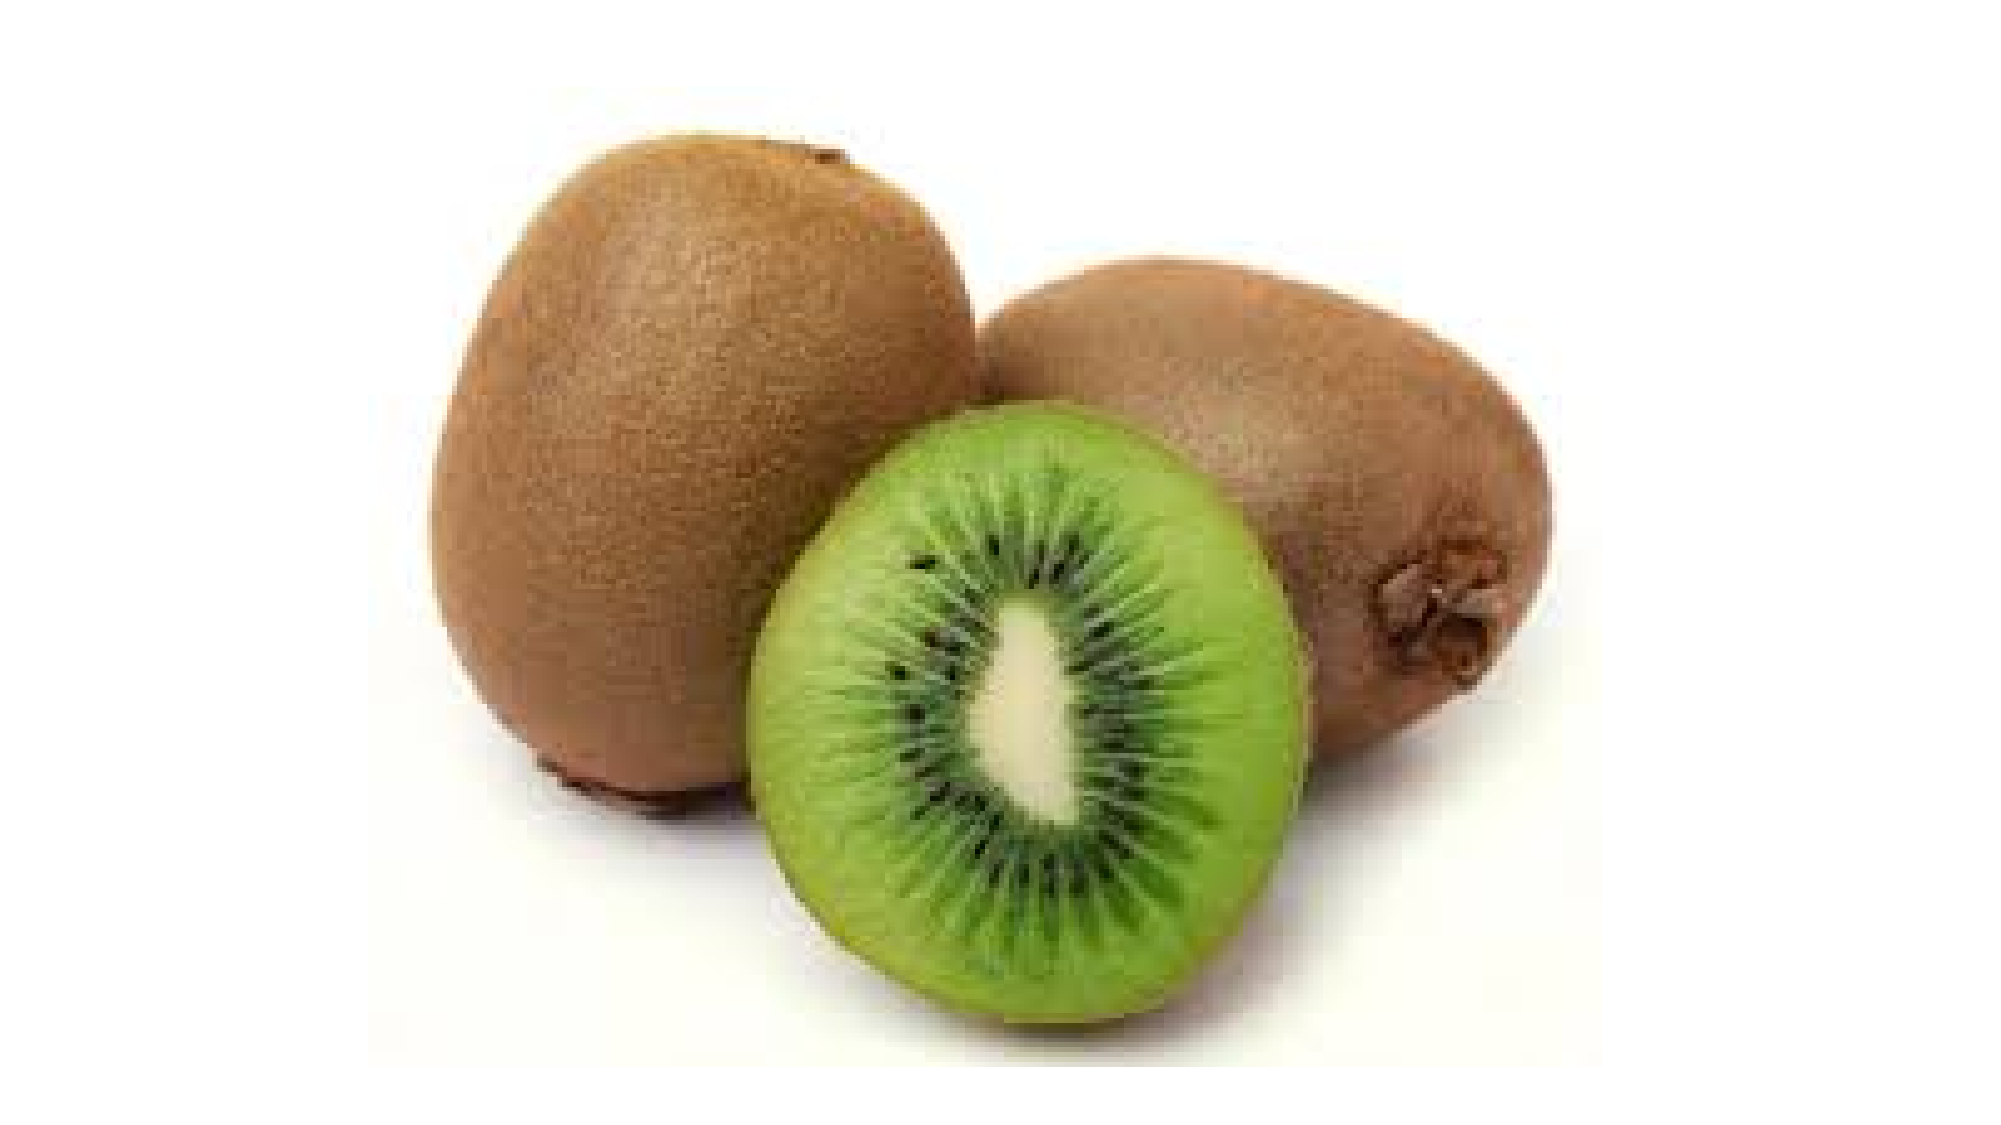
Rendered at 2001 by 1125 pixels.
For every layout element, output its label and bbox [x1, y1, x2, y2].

picture [368, 87, 1602, 1067]
